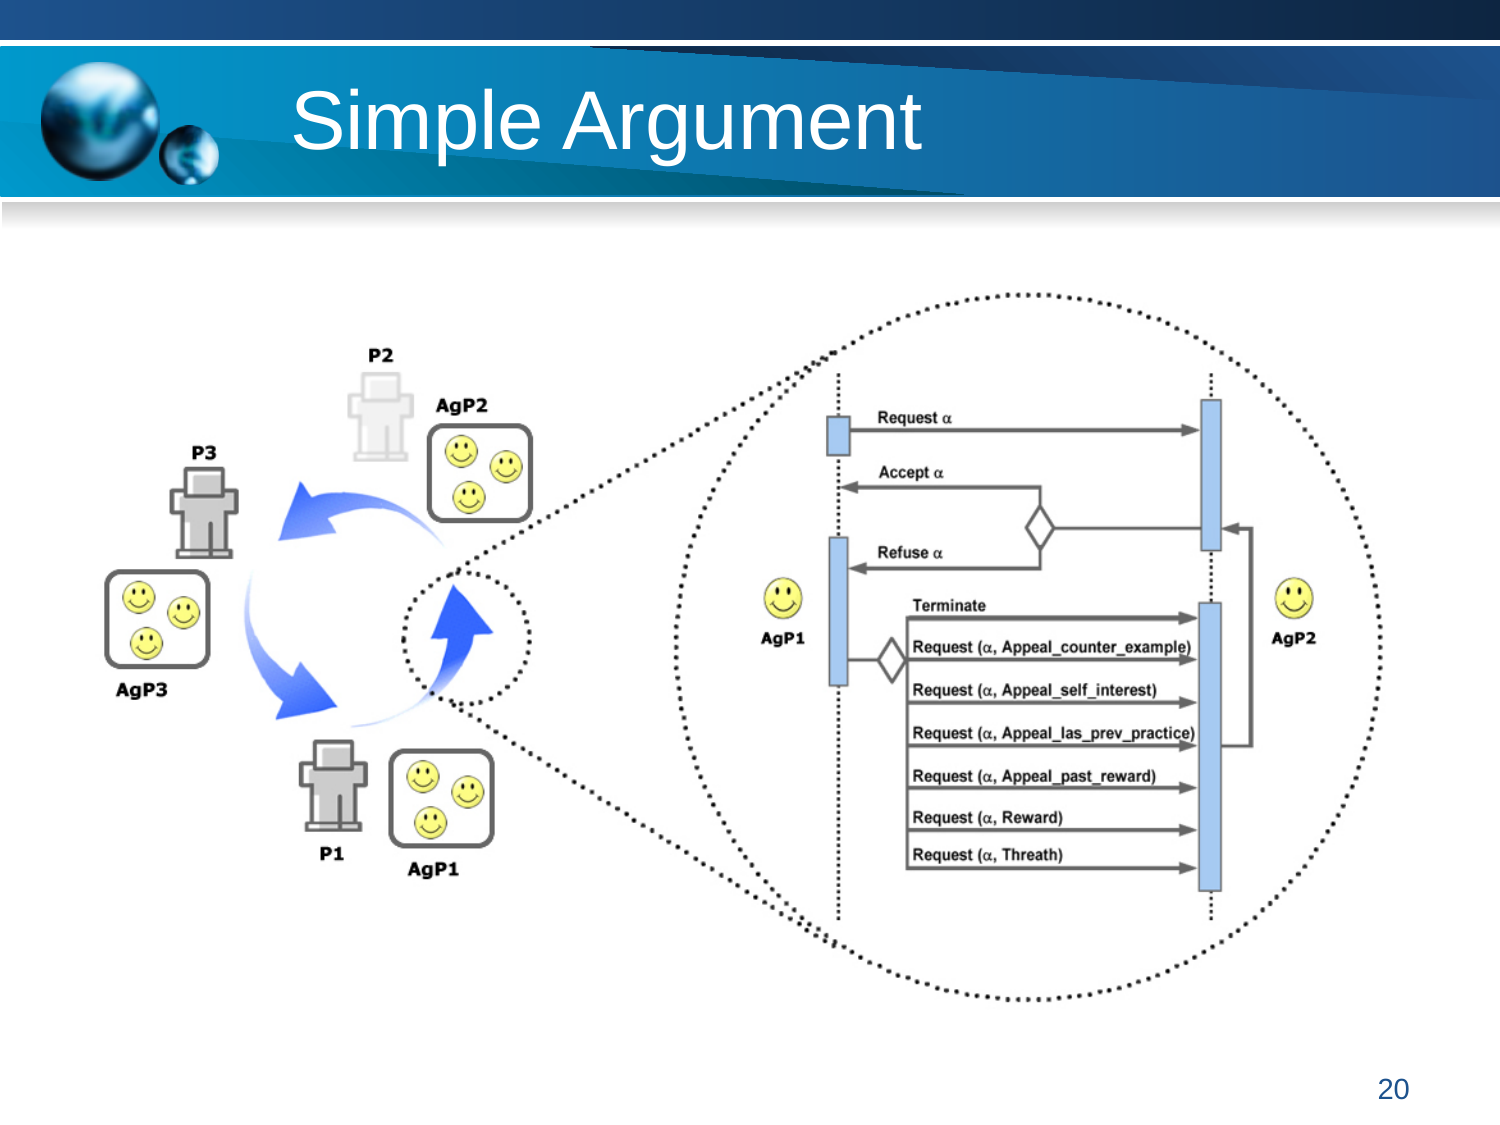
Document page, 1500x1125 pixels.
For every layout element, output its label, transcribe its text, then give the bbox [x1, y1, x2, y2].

picture [74, 262, 1424, 1065]
slide_number 20 [1074, 1070, 1426, 1103]
picture [42, 63, 159, 180]
title Simple Argument [274, 44, 1363, 188]
picture [160, 126, 218, 184]
